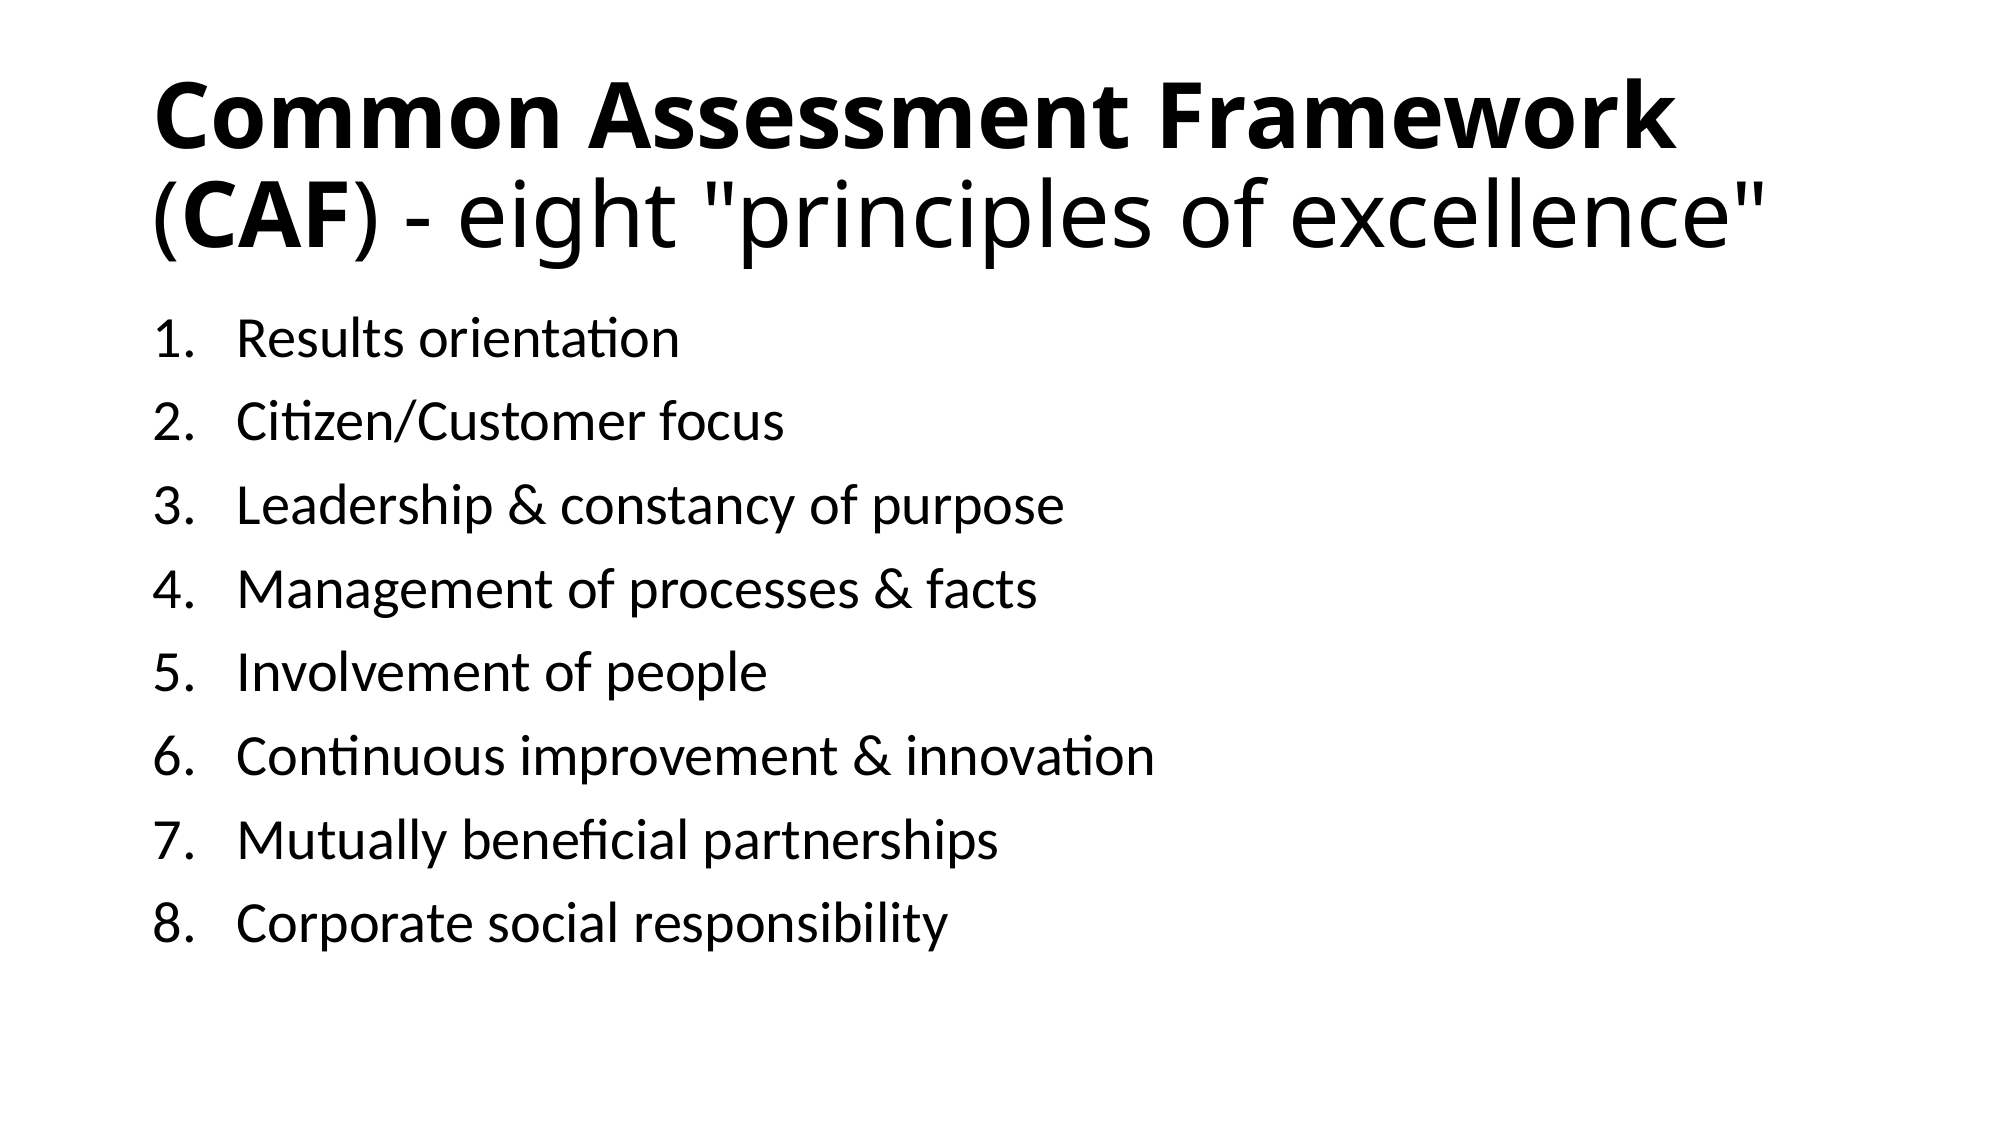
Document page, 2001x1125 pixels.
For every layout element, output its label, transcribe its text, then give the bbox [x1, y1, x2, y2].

title Common Assessment Framework (CAF) - eight "principles of excellence" [137, 59, 1863, 278]
list Results orientation Citizen/Customer focus Leadership & constancy of purpose Management of processes & facts Involvement of people Continuous improvement & innovation Mutually beneficial partnerships Corporate social responsibility [137, 299, 1863, 1014]
